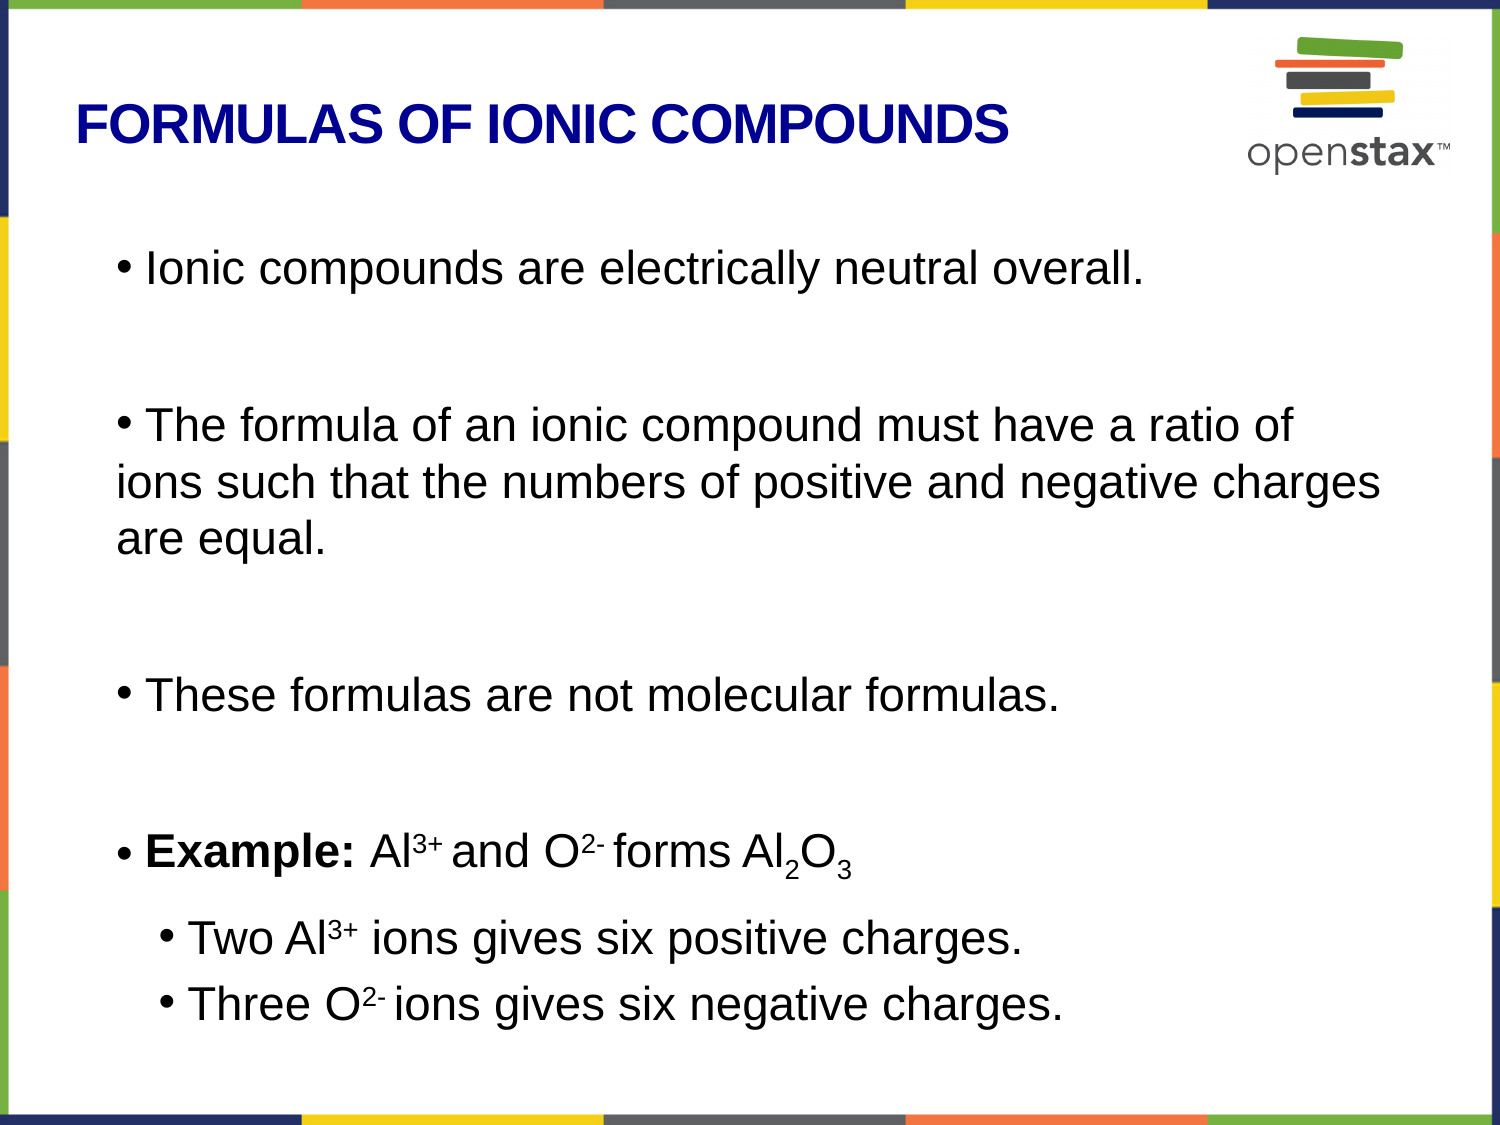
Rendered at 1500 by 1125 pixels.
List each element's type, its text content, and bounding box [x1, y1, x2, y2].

picture [0, 0, 1500, 1125]
list Ionic compounds are electrically neutral overall. The formula of an ionic compound must have a ratio of ions such that the numbers of positive and negative charges are equal. These formulas are not molecular formulas. Example: Al3+ and O2- forms Al2O3 Two Al3+ ions gives six positive charges. Three O2- ions gives six negative charges. [101, 229, 1403, 1042]
title formulas of ionic compounds [60, 78, 1188, 162]
